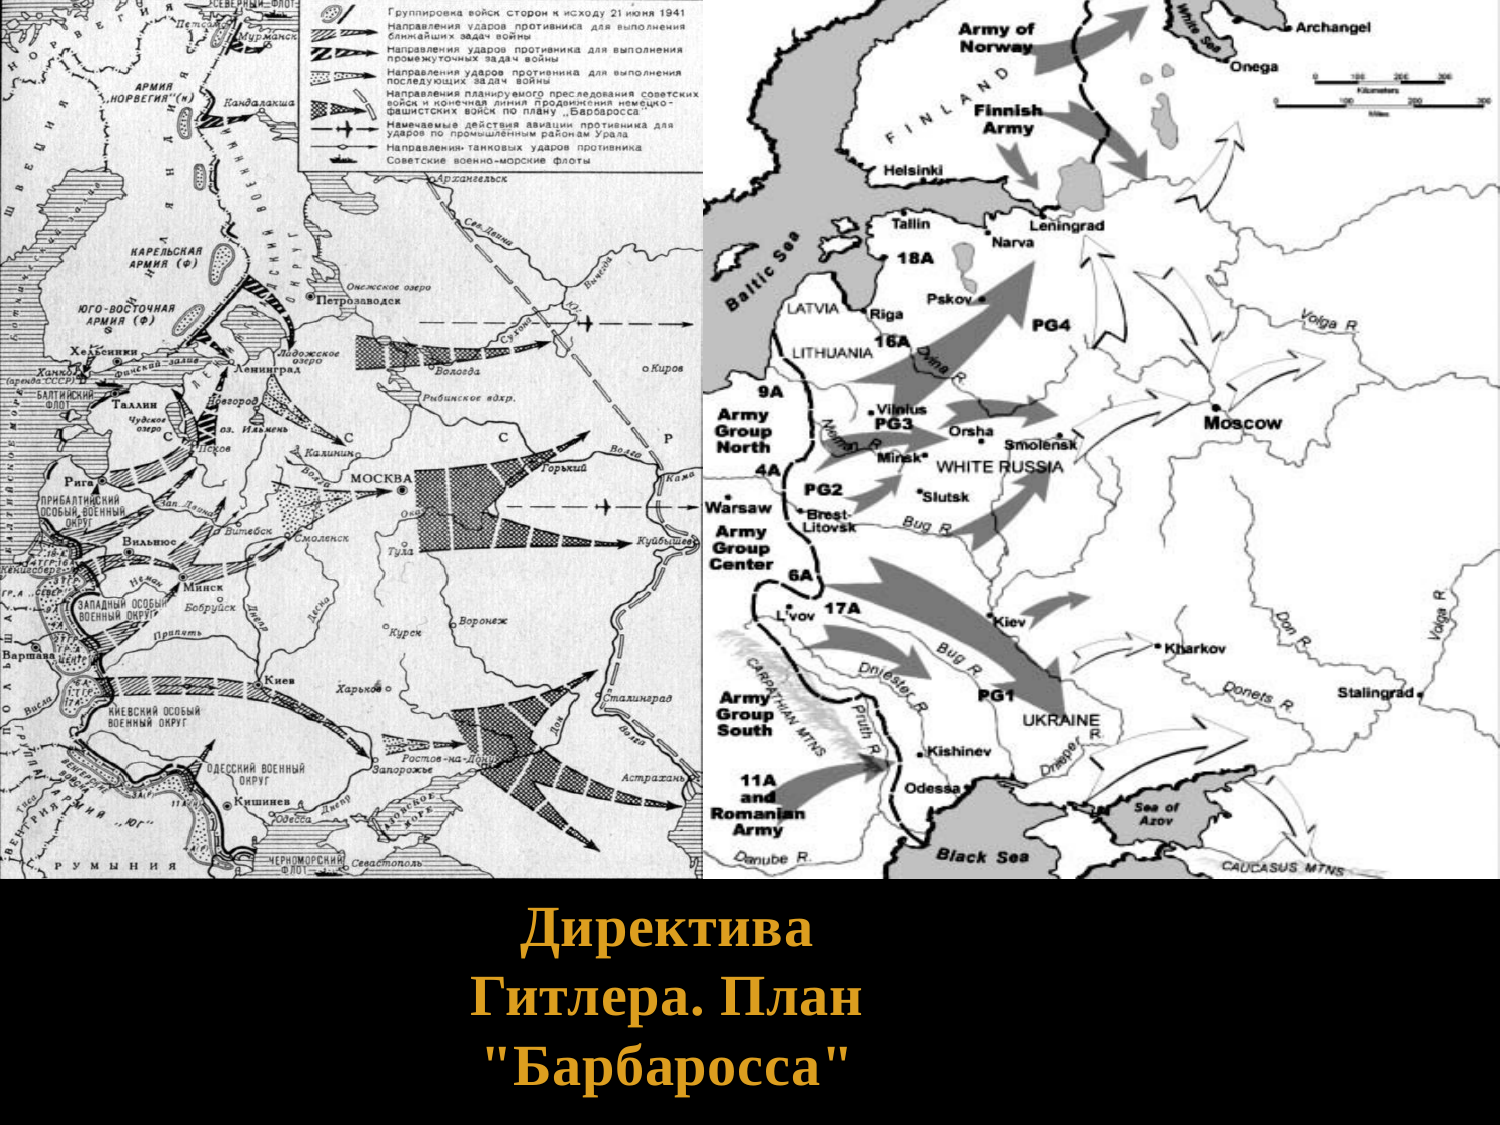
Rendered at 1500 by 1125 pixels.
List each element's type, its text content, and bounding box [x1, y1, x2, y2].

subtitle Директива Гитлера. План "Барбаросса" [431, 892, 904, 1125]
picture [0, 0, 1500, 879]
